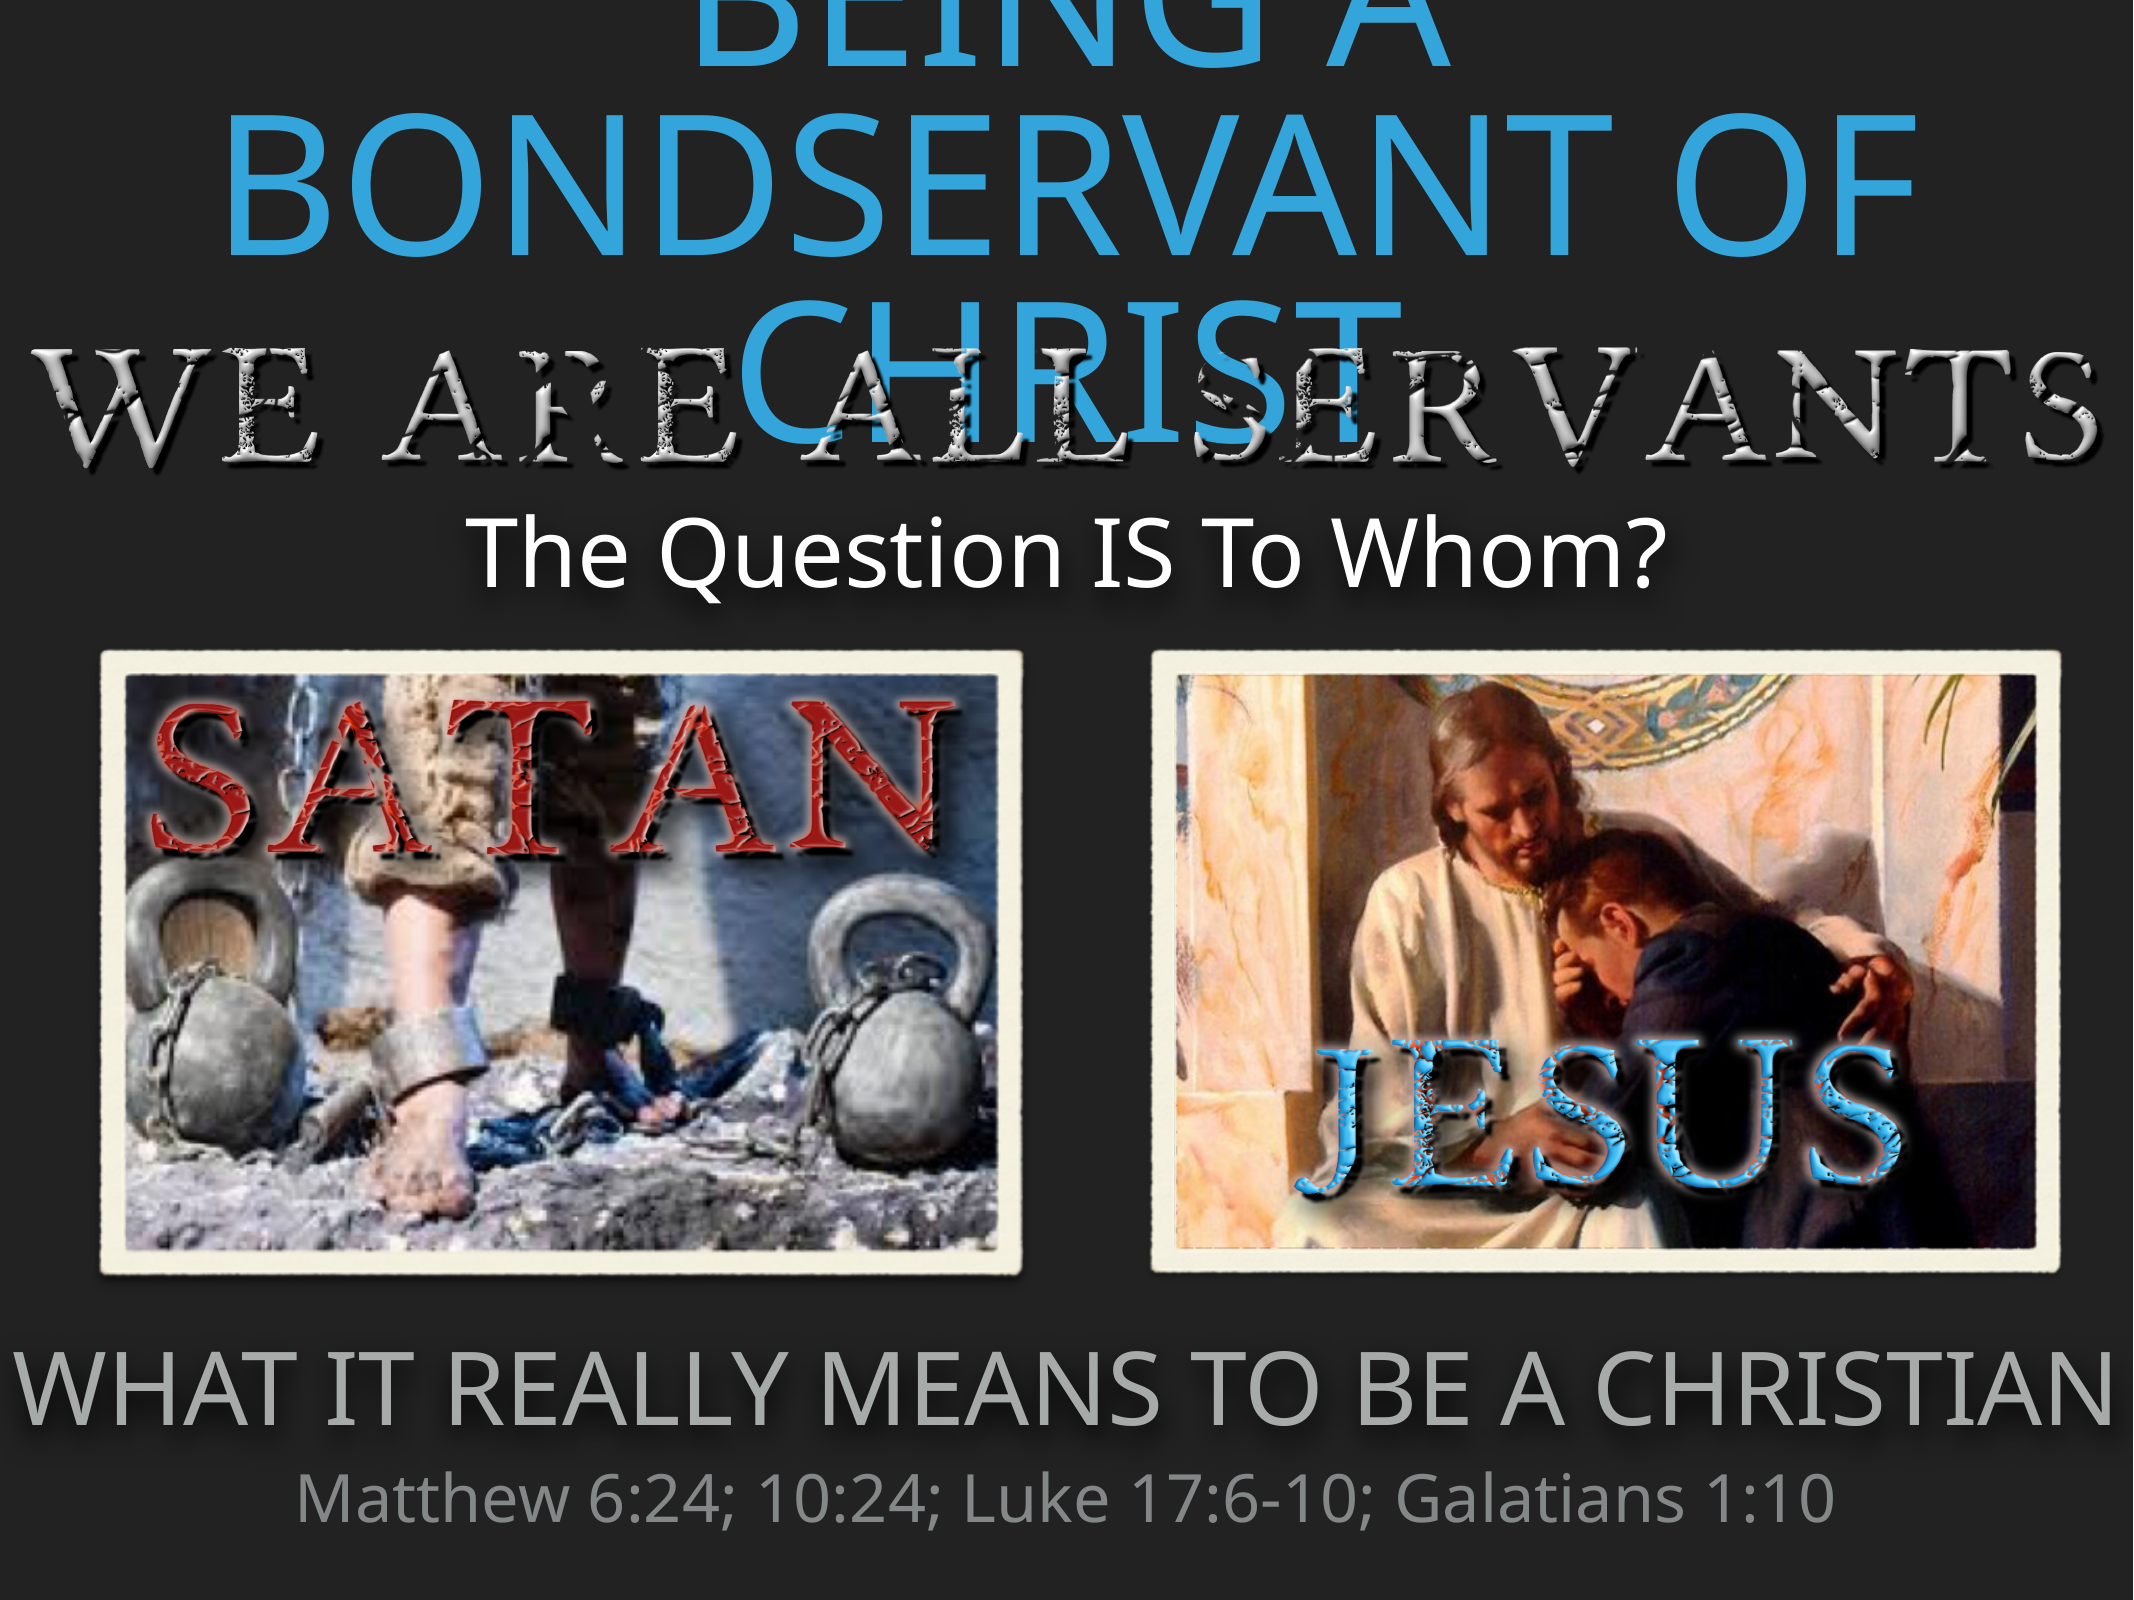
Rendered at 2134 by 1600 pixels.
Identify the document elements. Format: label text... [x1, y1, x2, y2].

picture [0, 279, 2134, 536]
picture [15, 618, 1107, 1287]
text_box Being A Bondservant Of Christ [22, 0, 2112, 279]
text_box Matthew 6:24; 10:24; Luke 17:6-10; Galatians 1:10 [286, 1447, 1847, 1544]
text_box The Question IS To Whom? [290, 536, 1844, 615]
text_box What It Really Means To Be A Christian [4, 1338, 2129, 1453]
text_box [1144, 647, 2070, 958]
picture [1061, 958, 2134, 1287]
